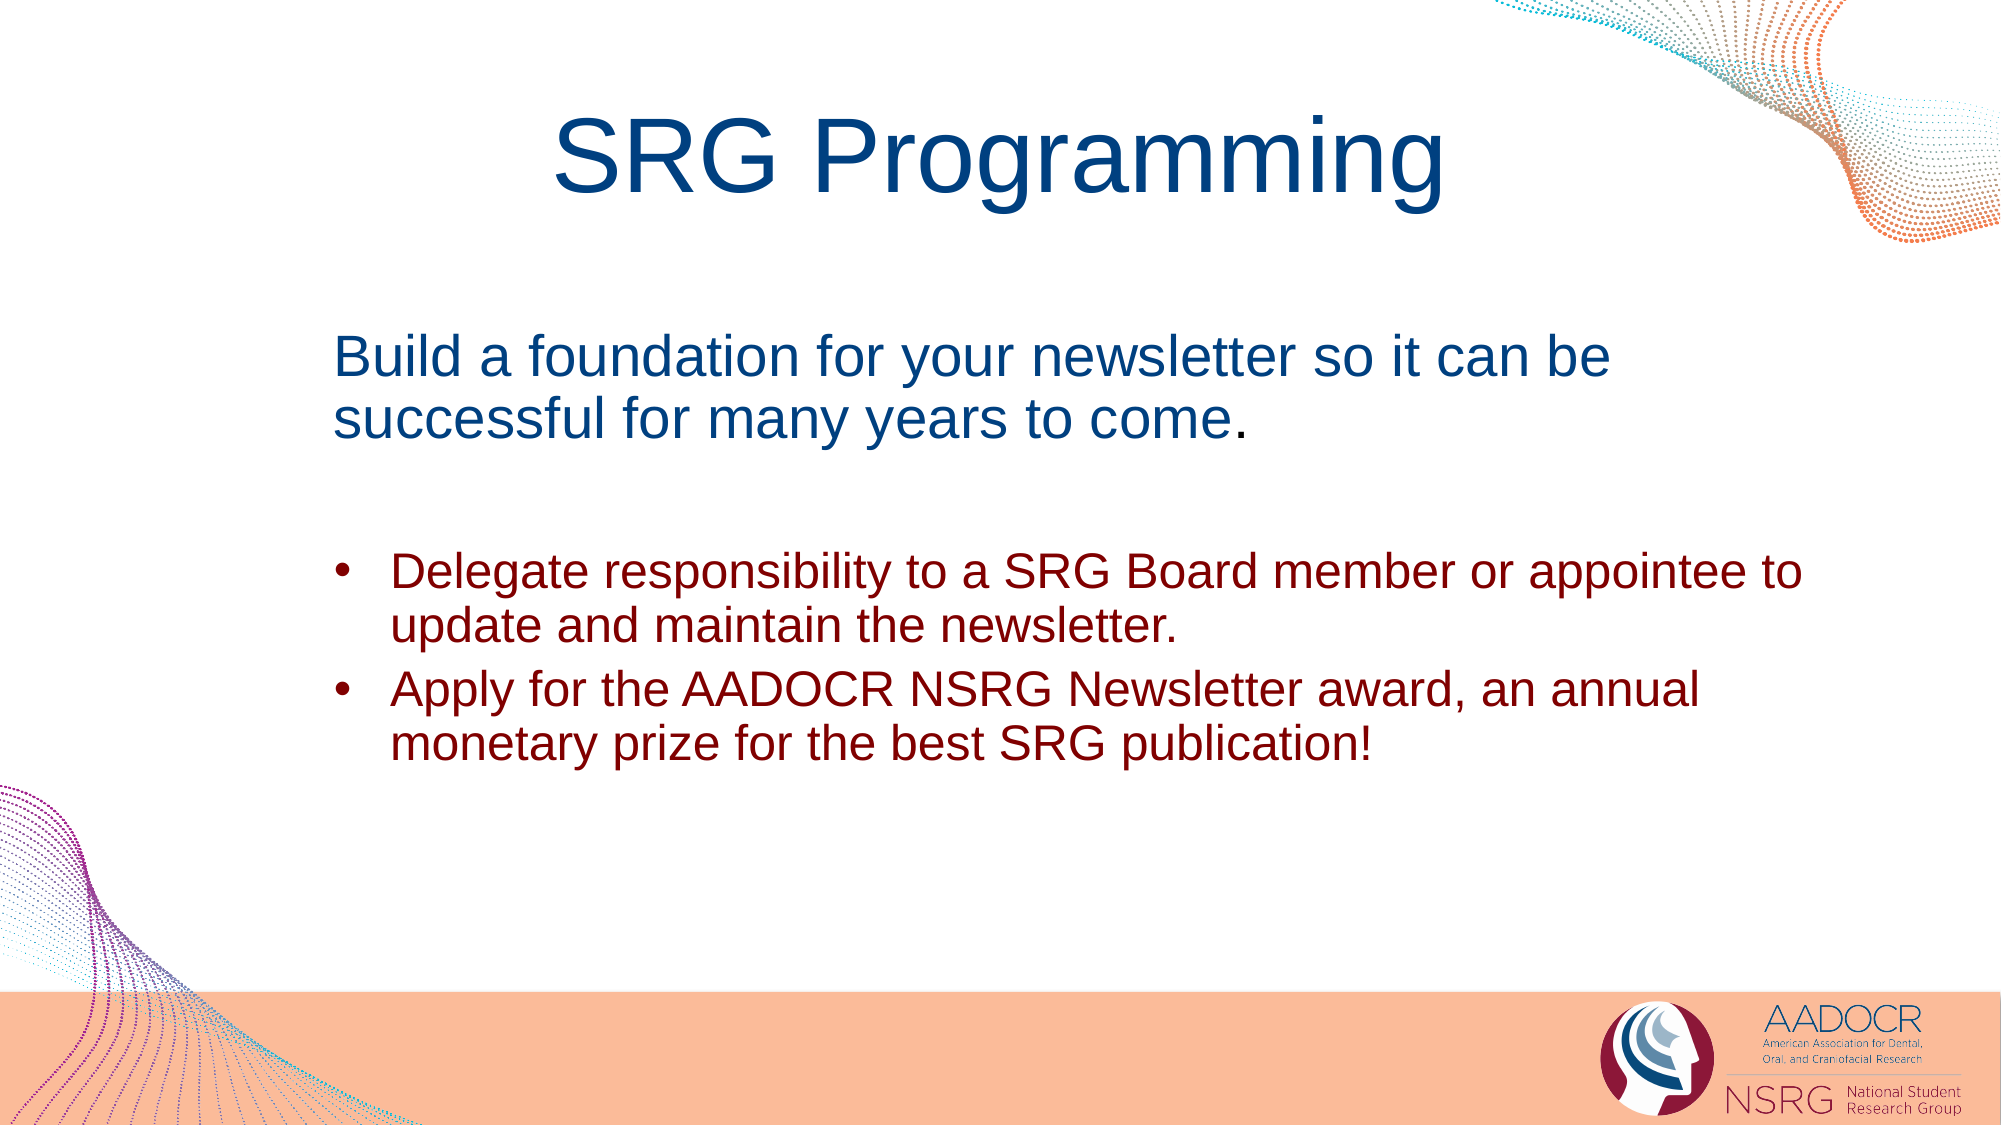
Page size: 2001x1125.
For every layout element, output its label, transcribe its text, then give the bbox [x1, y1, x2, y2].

text_box Build a foundation for your newsletter so it can be successful for many years to come. Delegate responsibility to a SRG Board member or appointee to update and maintain the newsletter. Apply for the AADOCR NSRG Newsletter award, an annual monetary prize for the best SRG publication! [318, 318, 1837, 861]
picture [1573, 976, 1988, 1125]
picture [1336, 0, 2001, 328]
picture [0, 643, 745, 1125]
text_box SRG Programming [531, 80, 1469, 223]
